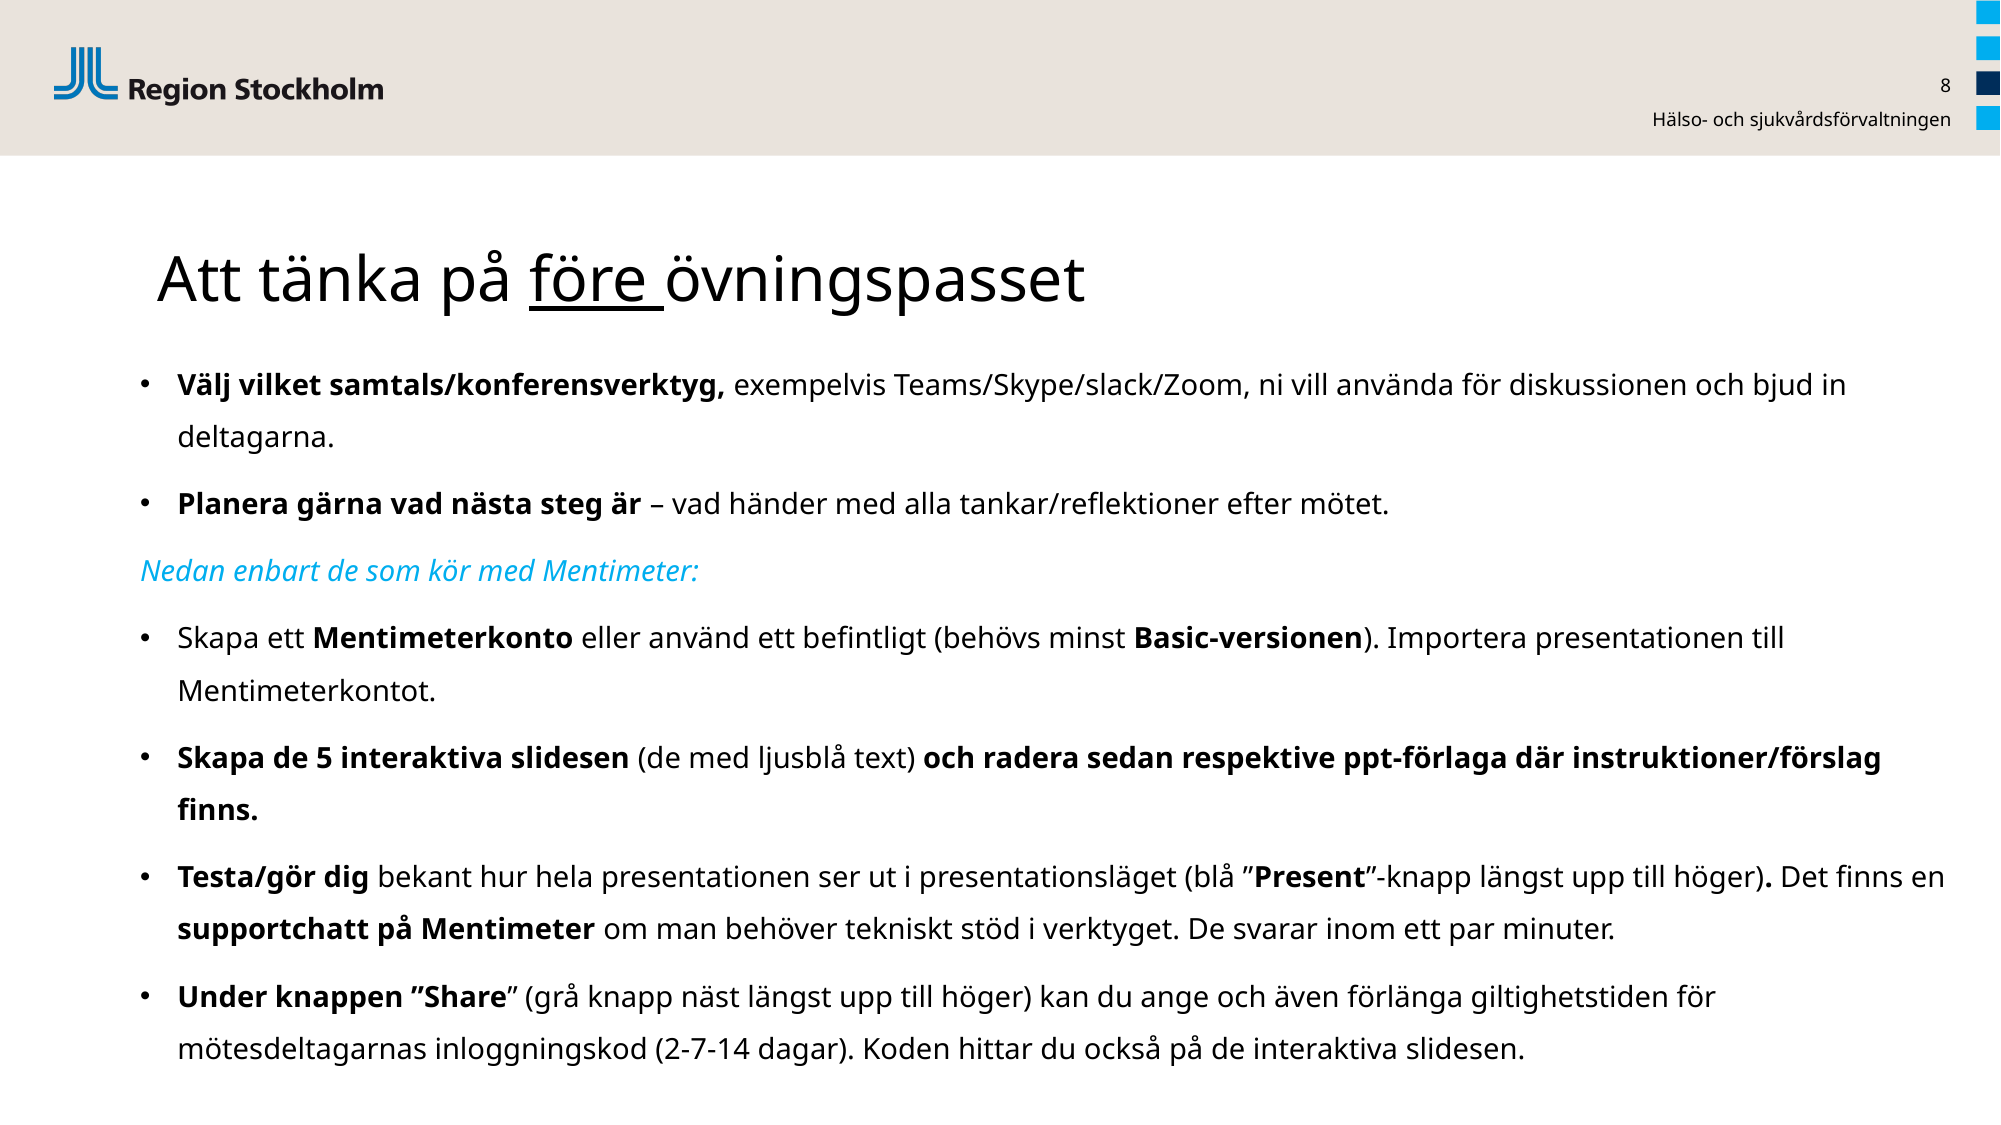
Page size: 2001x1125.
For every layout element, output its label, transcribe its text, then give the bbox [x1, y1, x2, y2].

footer Hälso- och sjukvårdsförvaltningen [1400, 107, 1952, 129]
title Att tänka på före övningspasset [157, 238, 1842, 341]
text_box Välj vilket samtals/konferensverktyg, exempelvis Teams/Skype/slack/Zoom, ni vill använda för diskussionen och bjud in deltagarna. Planera gärna vad nästa steg är – vad händer med alla tankar/reflektioner efter mötet. Nedan enbart de som kör med Mentimeter: Skapa ett Mentimeterkonto eller använd ett befintligt (behövs minst Basic-versionen). Importera presentationen till Mentimeterkontot. Skapa de 5 interaktiva slidesen (de med ljusblå text) och radera sedan respektive ppt-förlaga där instruktioner/förslag finns. Testa/gör dig bekant hur hela presentationen ser ut i presentationsläget (blå ”Present”-knapp längst upp till höger). Det finns en supportchatt på Mentimeter om man behöver tekniskt stöd i verktyget. De svarar inom ett par minuter. Under knappen ”Share” (grå knapp näst längst upp till höger) kan du ange och även förlänga giltighetstiden för mötesdeltagarnas inloggningskod (2-7-14 dagar). Koden hittar du också på de interaktiva slidesen. [102, 341, 1983, 1125]
picture [54, 47, 383, 106]
slide_number 8 [1400, 73, 1952, 95]
